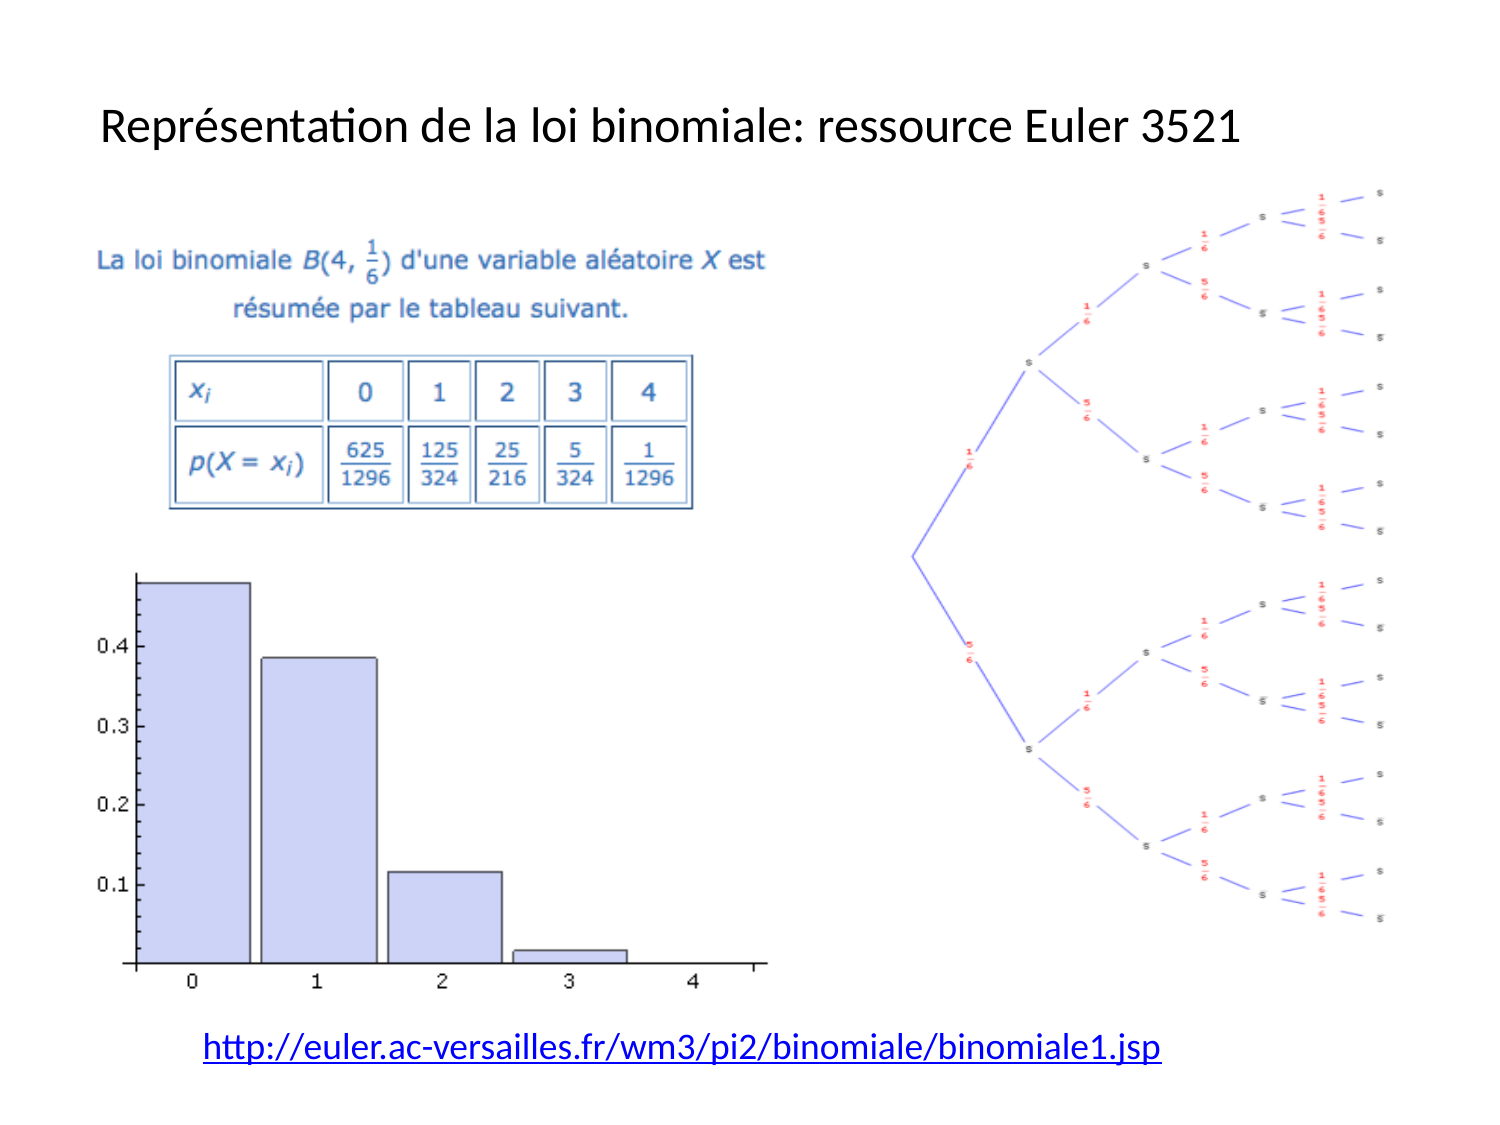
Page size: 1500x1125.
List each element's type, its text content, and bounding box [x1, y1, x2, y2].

text_box Représentation de la loi binomiale: ressource Euler 3521 [85, 85, 1317, 161]
picture [65, 221, 798, 1016]
picture [892, 182, 1435, 928]
text_box http://euler.ac-versailles.fr/wm3/pi2/binomiale/binomiale1.jsp [188, 1014, 1343, 1075]
